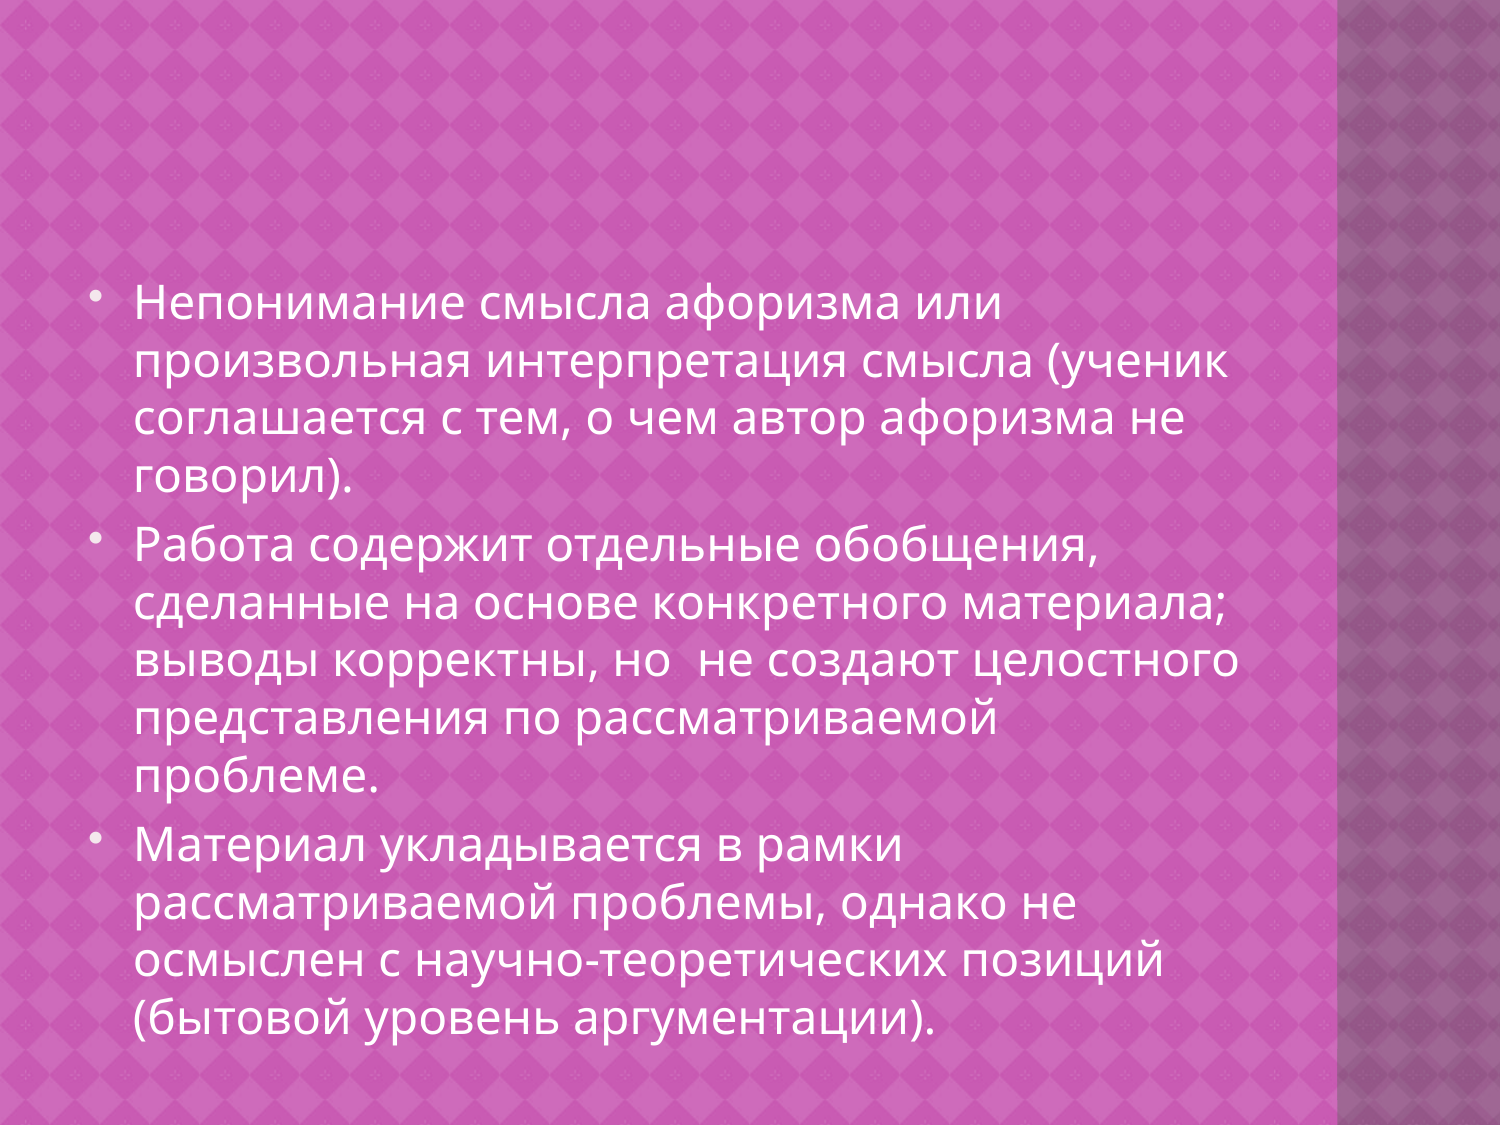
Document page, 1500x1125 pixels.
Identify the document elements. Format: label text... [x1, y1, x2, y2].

list Непонимание смысла афоризма или произвольная интерпретация смысла (ученик соглашается с тем, о чем автор афоризма не говорил). Работа содержит отдельные обобщения, сделанные на основе конкретного материала; выводы корректны, но не создают целостного представления по рассматриваемой проблеме. Материал укладывается в рамки рассматриваемой проблемы, однако не осмыслен с научно-теоретических позиций (бытовой уровень аргументации). [75, 264, 1263, 1059]
